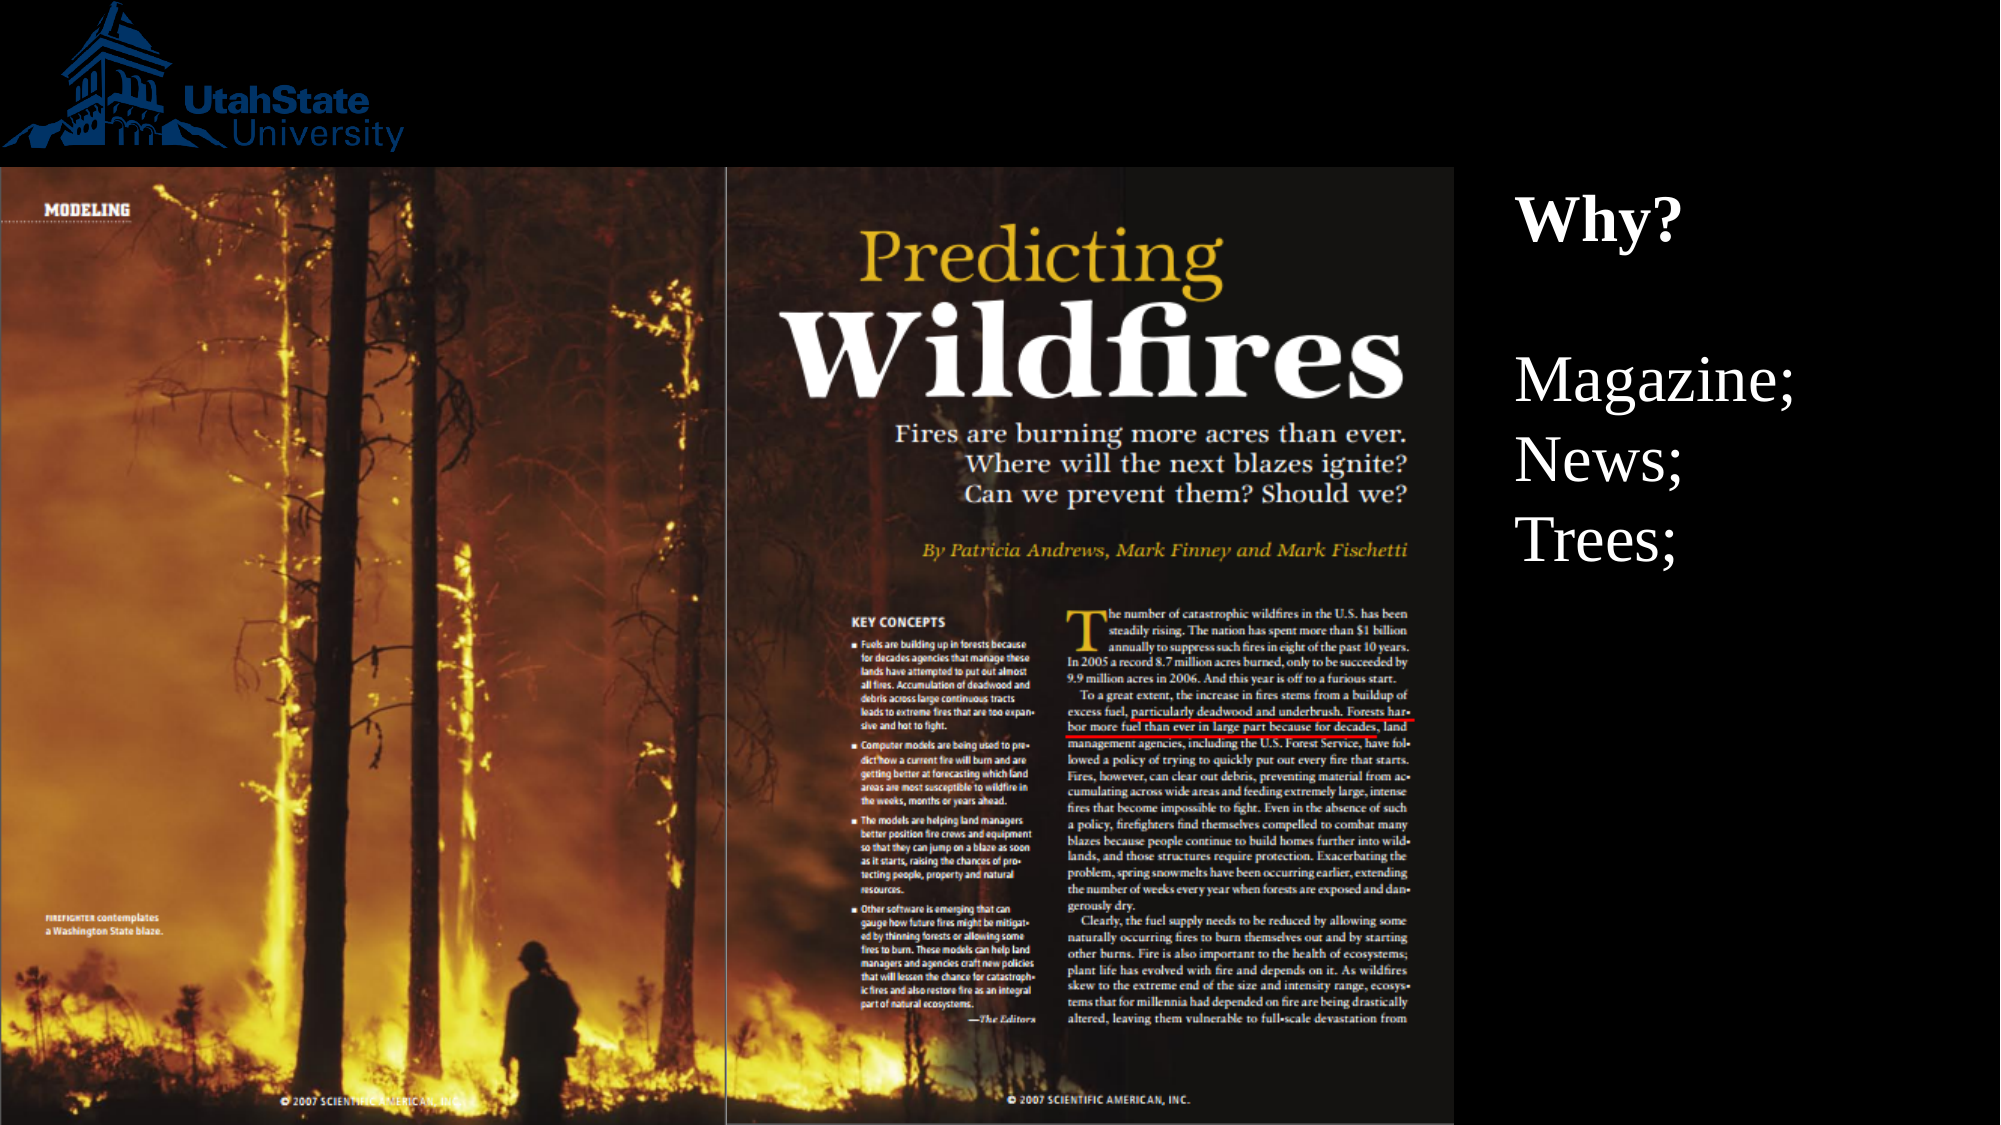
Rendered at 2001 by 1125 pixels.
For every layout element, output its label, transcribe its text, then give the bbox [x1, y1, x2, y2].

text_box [0, 167, 1454, 1125]
picture [0, 0, 406, 155]
text_box Why? Magazine; News; Trees; [1500, 167, 2000, 582]
